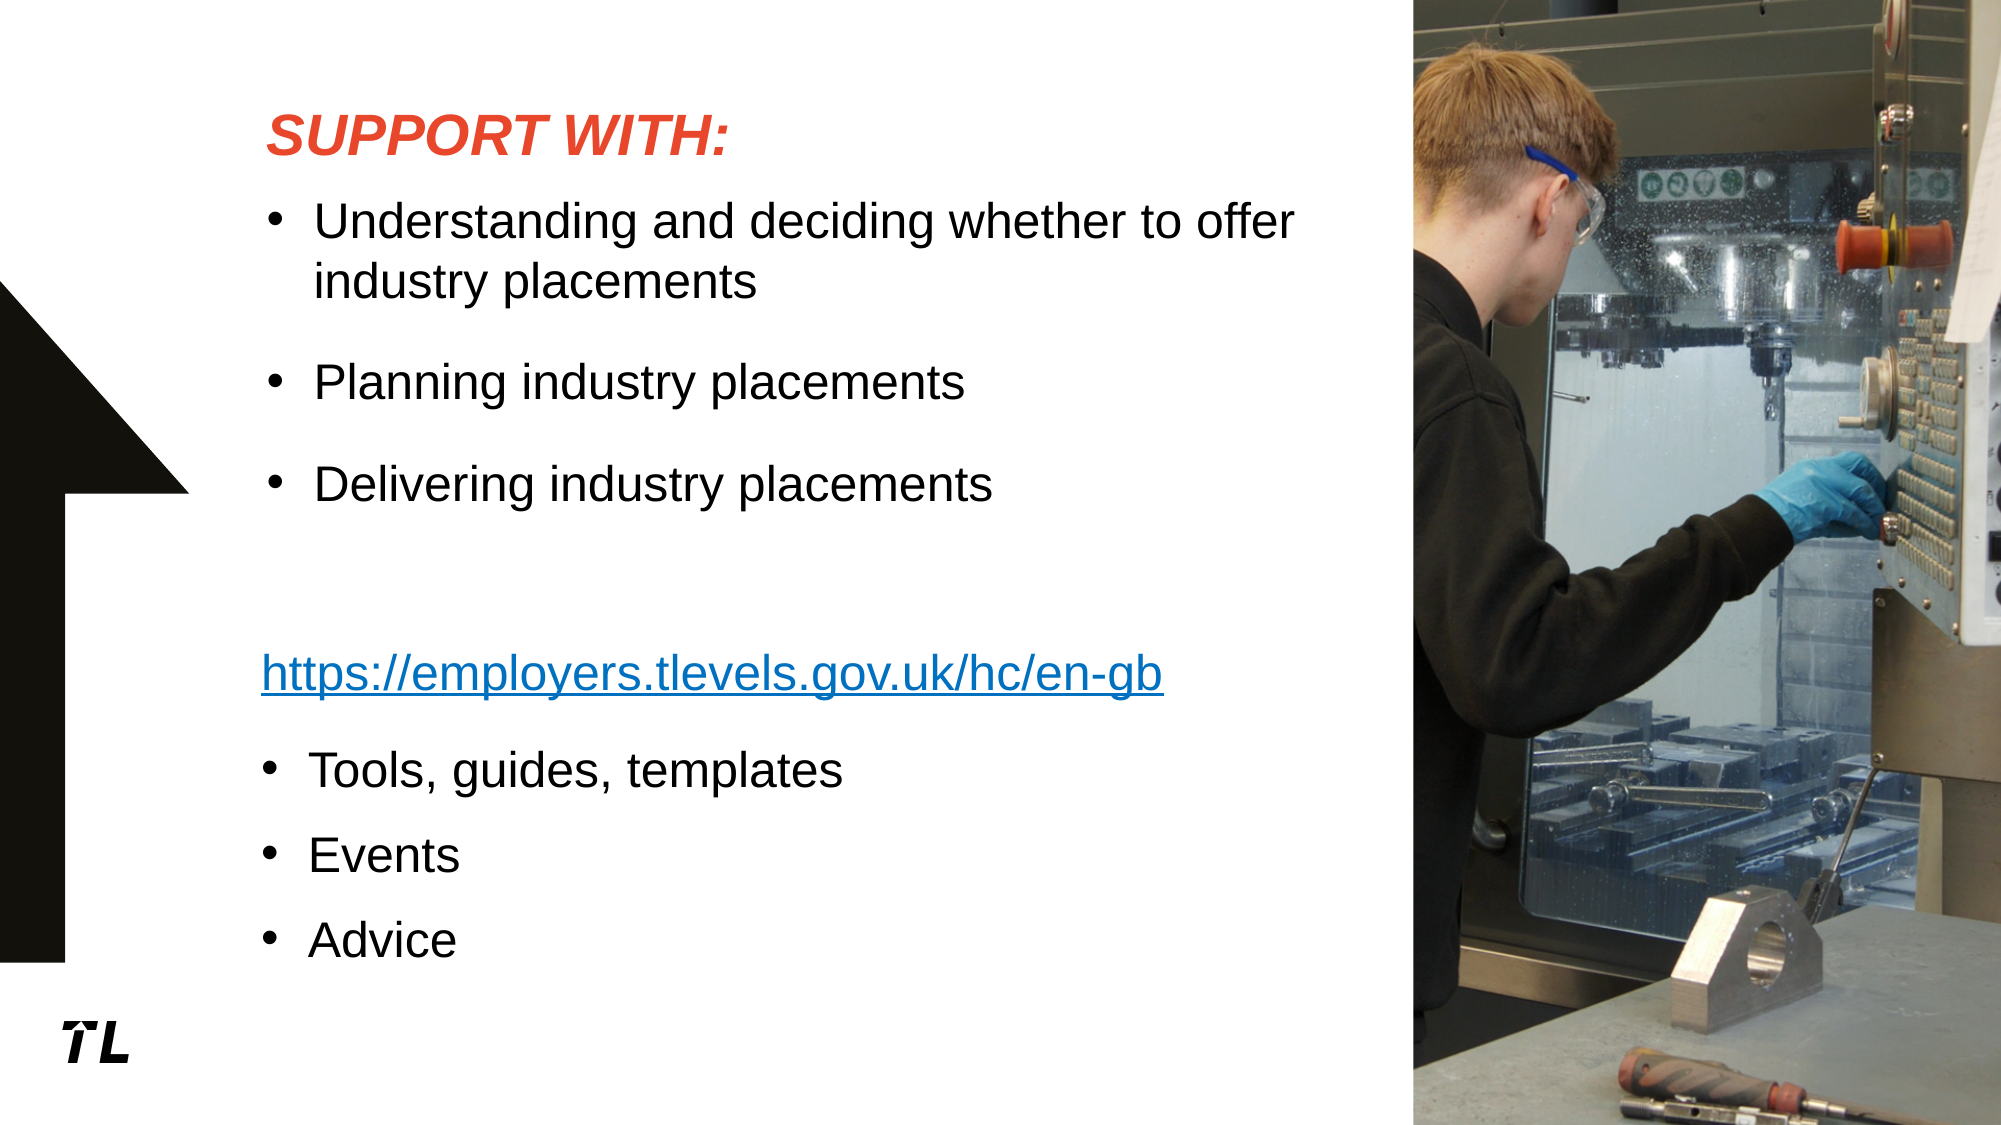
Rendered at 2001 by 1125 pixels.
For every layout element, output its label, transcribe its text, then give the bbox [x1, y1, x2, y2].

text_box https://employers.tlevels.gov.uk/hc/en-gb Tools, guides, templates Events Advice [246, 632, 1408, 975]
picture [62, 1021, 129, 1063]
text_box SUPPORT WITH: Understanding and deciding whether to offer industry placements Planning industry placements Delivering industry placements [251, 89, 1408, 519]
picture [1413, 0, 2001, 1125]
